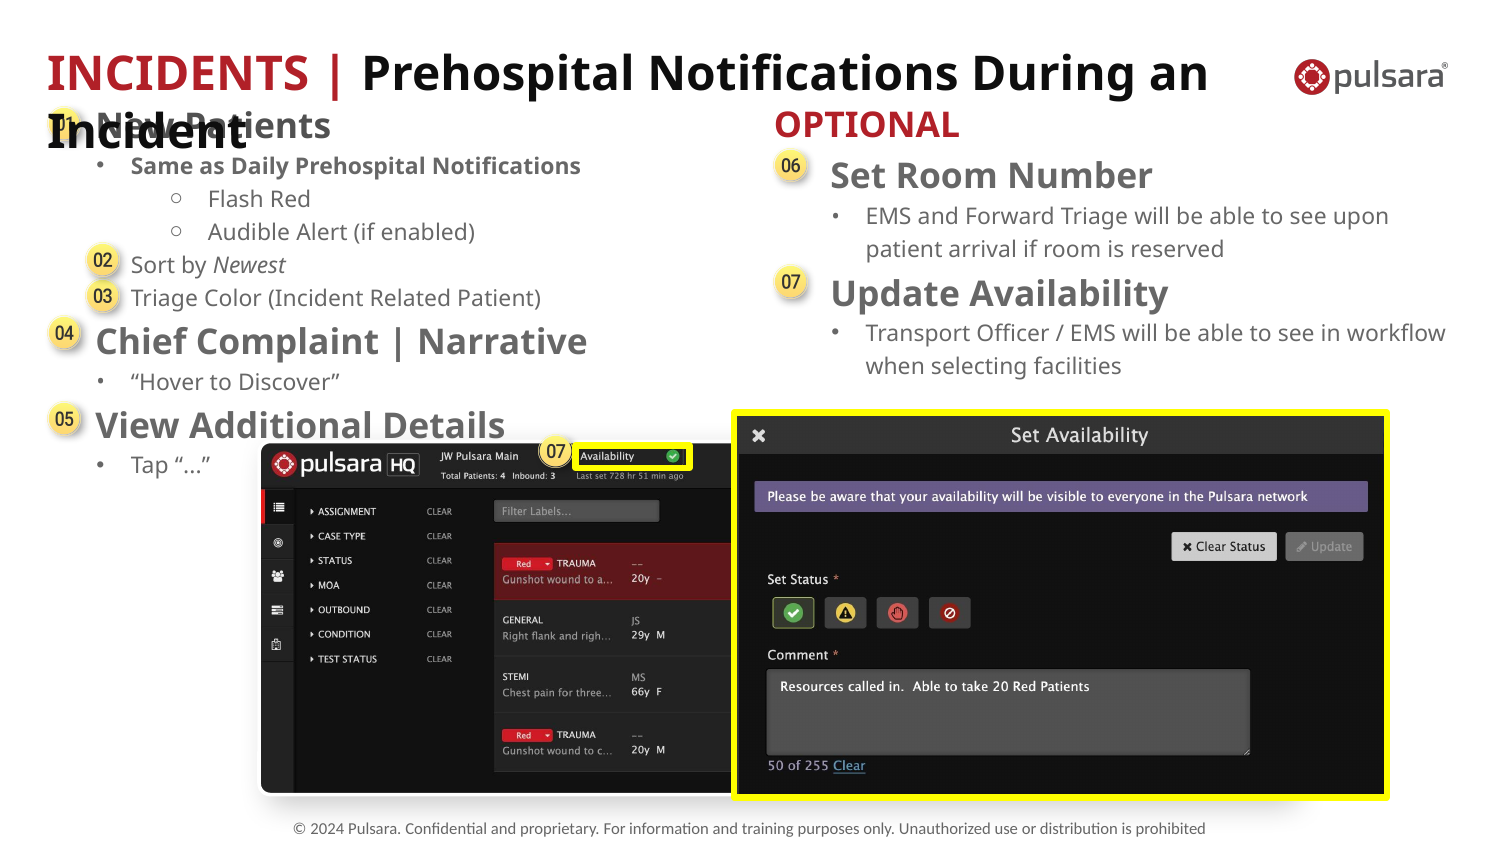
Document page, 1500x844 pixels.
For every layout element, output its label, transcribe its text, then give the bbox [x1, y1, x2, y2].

picture [1292, 56, 1450, 91]
text_box New Patients Same as Daily Prehospital Notifications Flash Red Audible Alert (if enabled) Sort by Newest Triage Color (Incident Related Patient) Chief Complaint | Narrative “Hover to Discover” View Additional Details Tap “...” [84, 164, 736, 485]
text_box INCIDENTS | Prehospital Notifications During an Incident [35, 37, 1288, 164]
picture [46, 106, 81, 141]
picture [46, 401, 81, 436]
text_box OPTIONAL Set Room Number EMS and Forward Triage will be able to see upon patient arrival if room is reserved Update Availability Transport Officer / EMS will be able to see in workflow when selecting facilities [762, 91, 1464, 391]
picture [46, 315, 81, 350]
picture [773, 147, 808, 183]
picture [773, 264, 808, 299]
picture [258, 415, 1384, 795]
picture [85, 278, 120, 313]
picture [85, 242, 120, 277]
